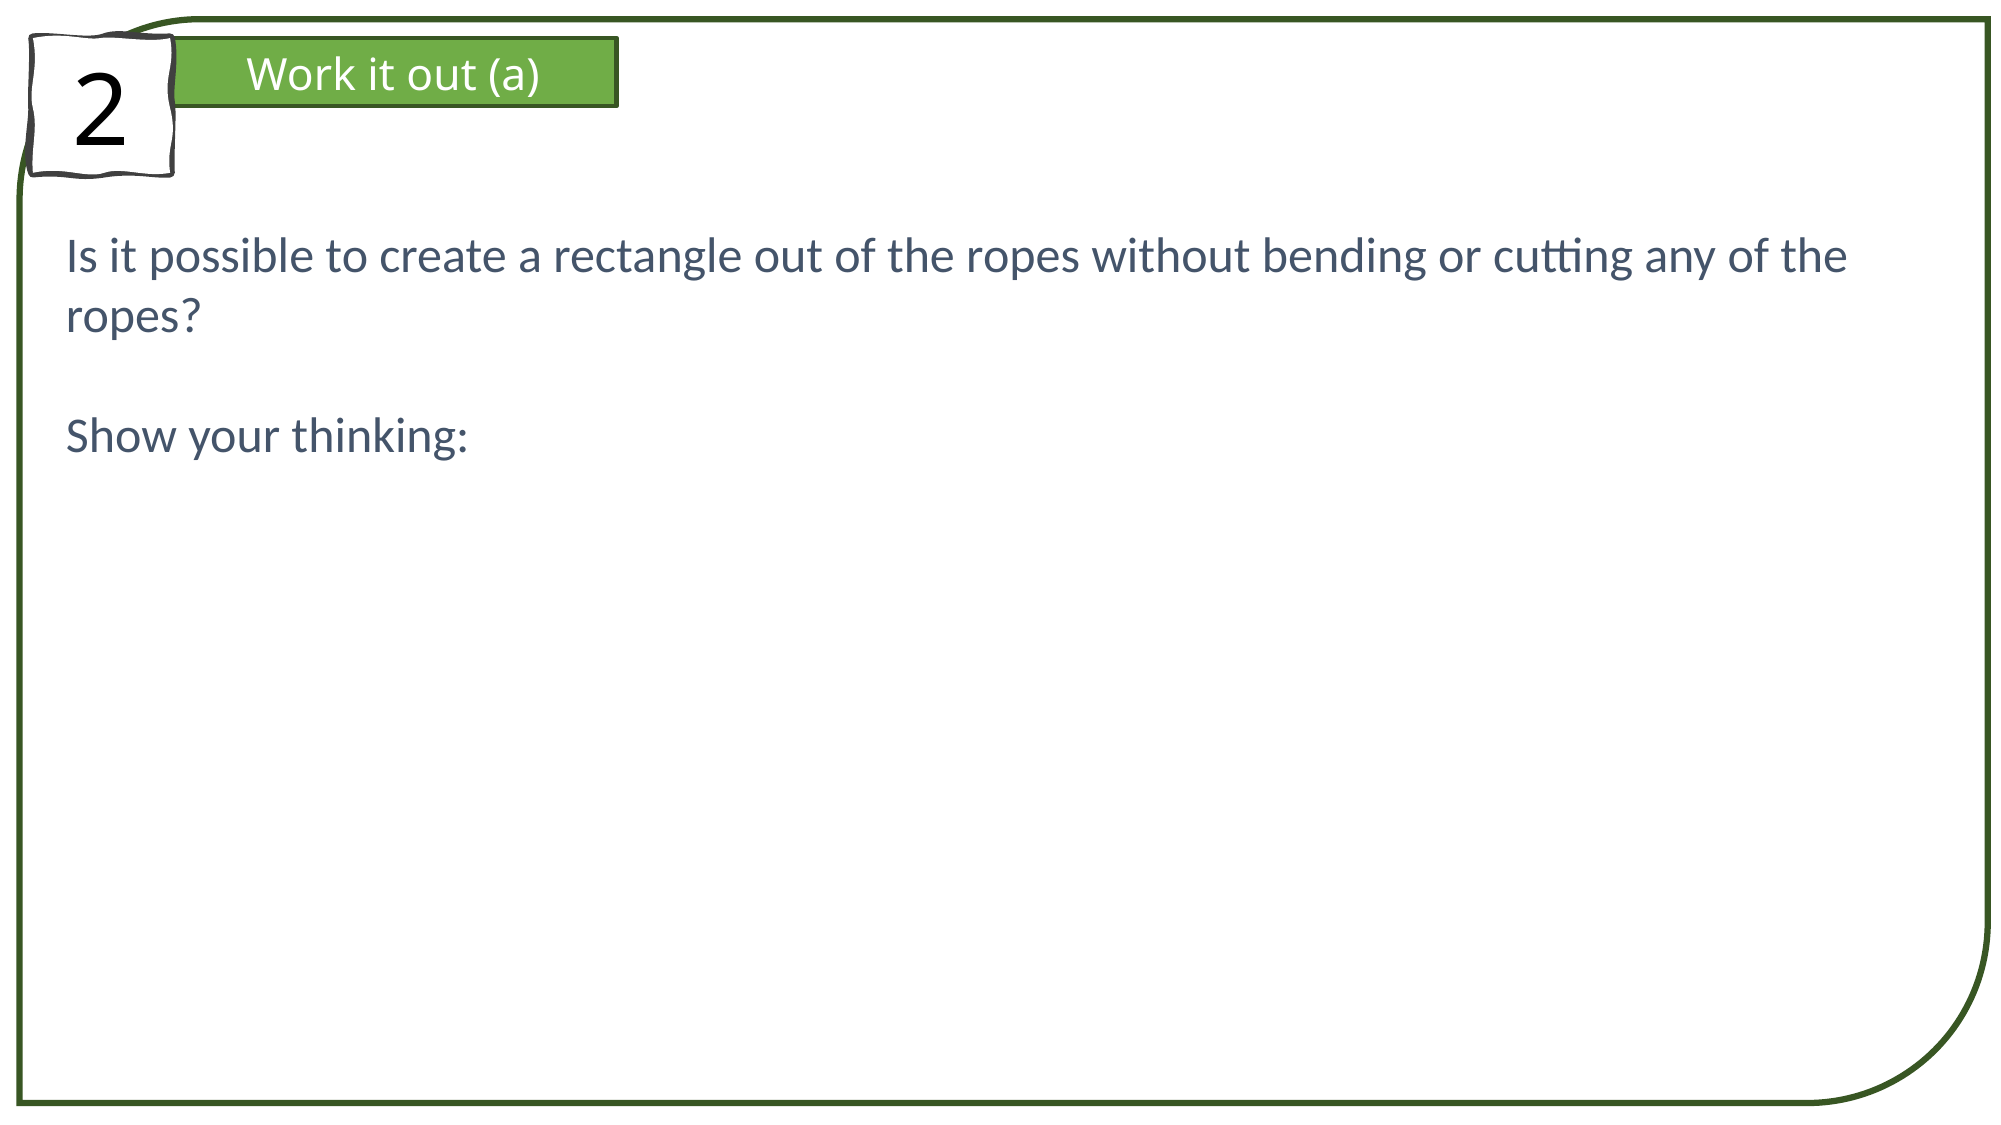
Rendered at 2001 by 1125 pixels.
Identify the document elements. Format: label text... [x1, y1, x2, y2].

text_box Work it out (a) [170, 38, 617, 107]
text_box Is it possible to create a rectangle out of the ropes without bending or cutting any of the ropes? Show your thinking: [51, 215, 1934, 471]
text_box [18, 18, 1989, 1105]
text_box 2 [29, 35, 173, 175]
